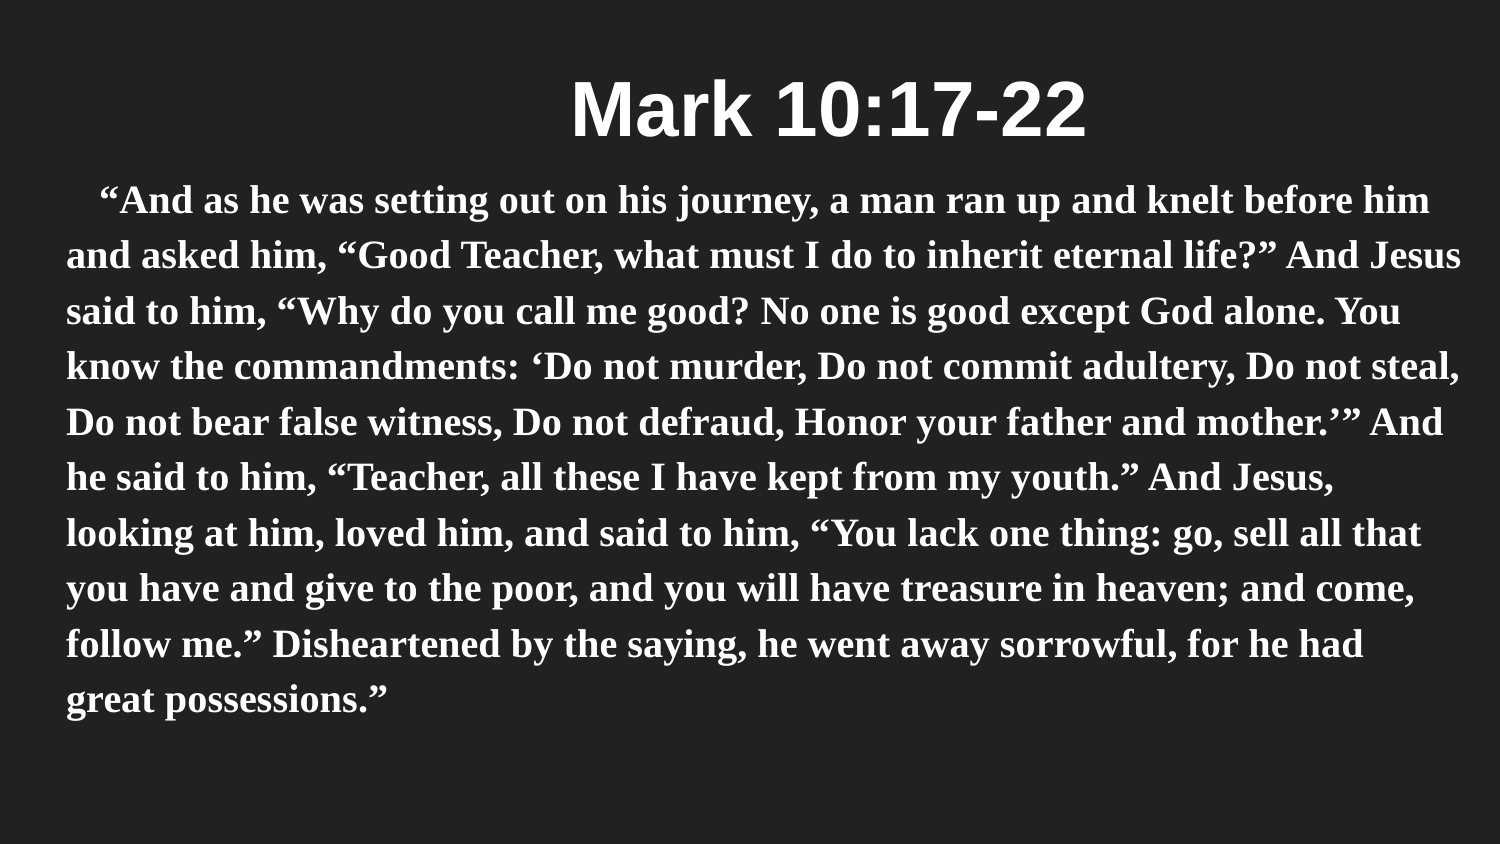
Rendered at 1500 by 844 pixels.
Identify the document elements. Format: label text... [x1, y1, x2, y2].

title Mark 10:17-22 [21, 42, 1449, 167]
list “And as he was setting out on his journey, a man ran up and knelt before him and asked him, “Good Teacher, what must I do to inherit eternal life?” And Jesus said to him, “Why do you call me good? No one is good except God alone. You know the commandments: ‘Do not murder, Do not commit adultery, Do not steal, Do not bear false witness, Do not defraud, Honor your father and mother.’” And he said to him, “Teacher, all these I have kept from my youth.” And Jesus, looking at him, loved him, and said to him, “You lack one thing: go, sell all that you have and give to the poor, and you will have treasure in heaven; and come, follow me.” Disheartened by the saying, he went away sorrowful, for he had great possessions.” ‭‭ [51, 150, 1479, 835]
